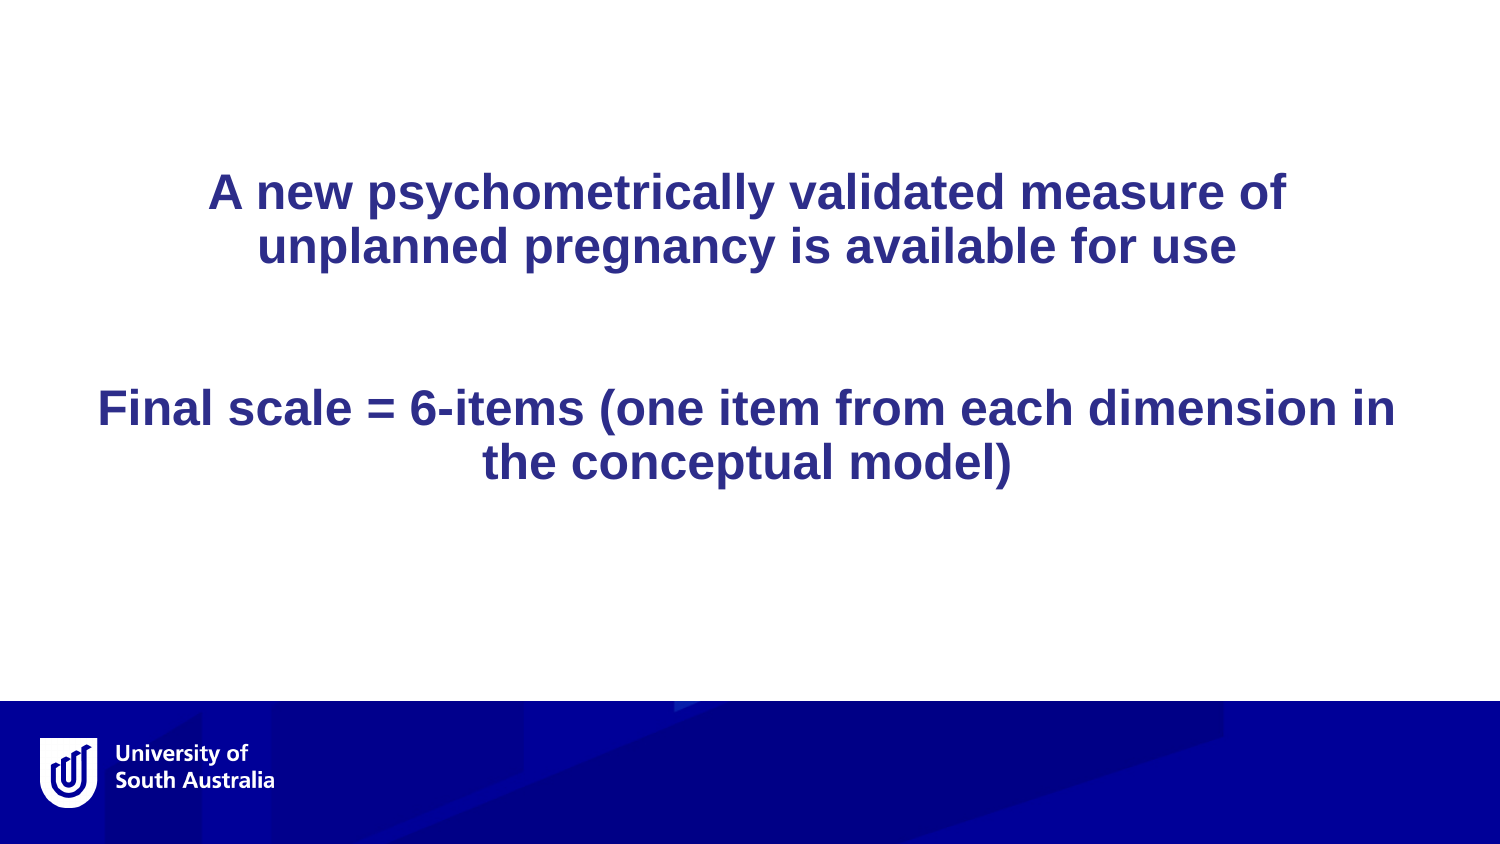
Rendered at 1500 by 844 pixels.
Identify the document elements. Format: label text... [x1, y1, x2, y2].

list A new psychometrically validated measure of unplanned pregnancy is available for use Final scale = 6-items (one item from each dimension in the conceptual model) [68, 158, 1427, 570]
picture [0, 701, 1500, 844]
